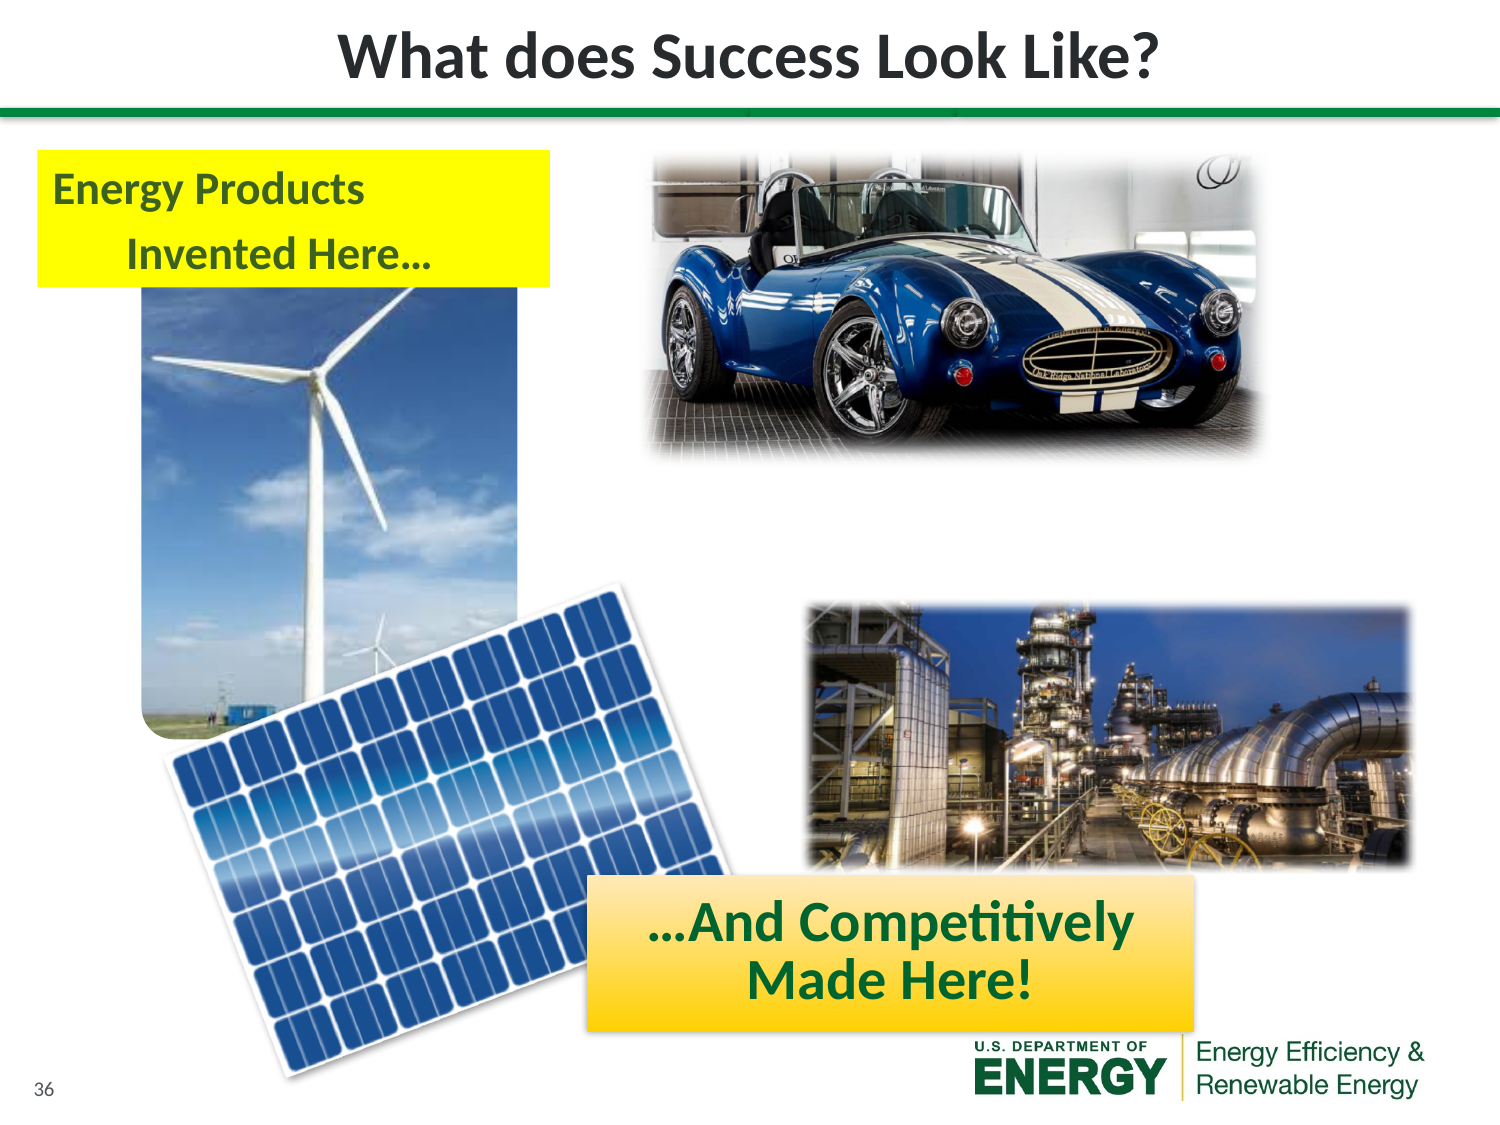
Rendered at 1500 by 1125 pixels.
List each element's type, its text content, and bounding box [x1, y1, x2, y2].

picture [141, 237, 730, 1077]
picture [975, 1034, 1425, 1101]
text_box …And Competitively Made Here! [587, 875, 1194, 1032]
picture [637, 148, 1273, 468]
text_box Energy Products Invented Here… [37, 149, 550, 288]
picture [799, 598, 1419, 875]
title What does Success Look Like? [0, 0, 1500, 125]
